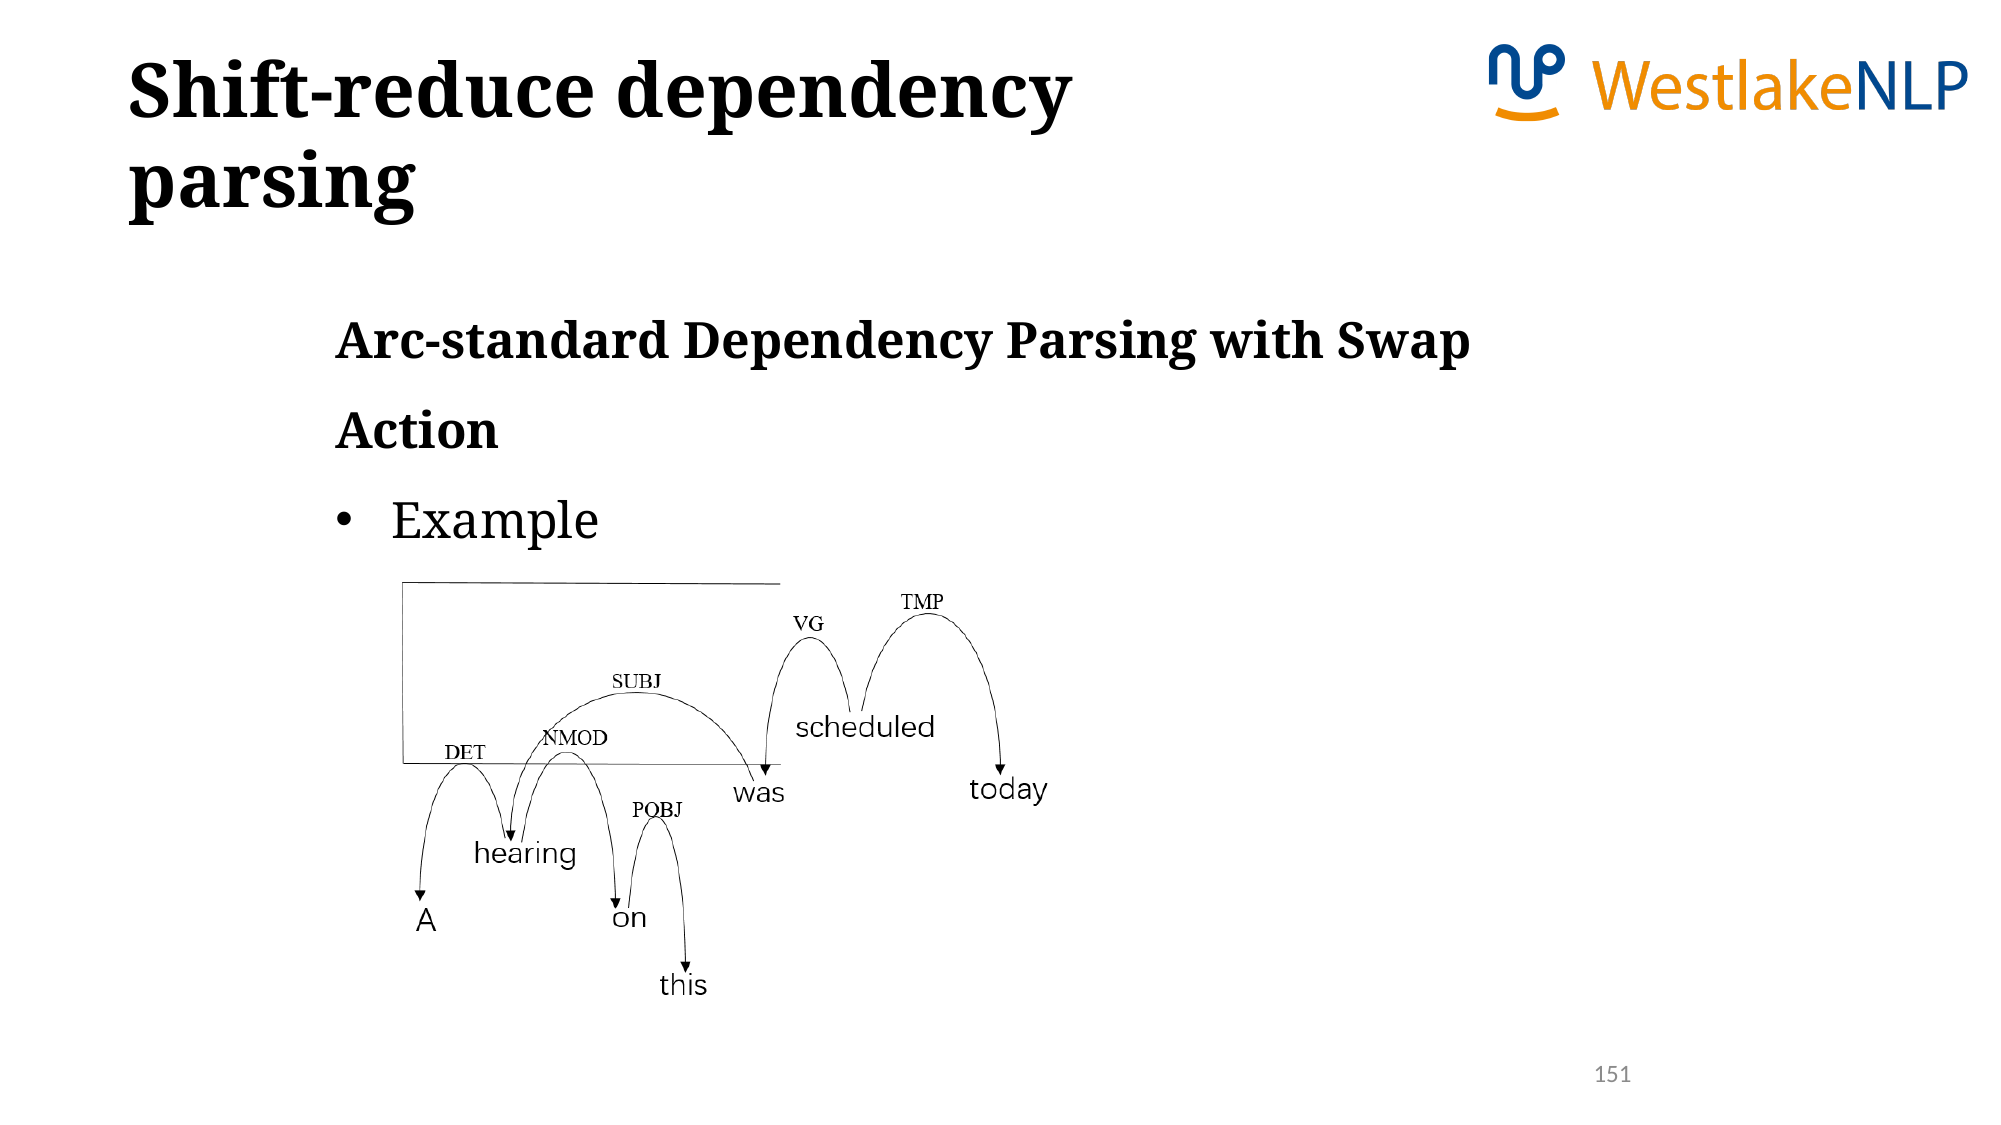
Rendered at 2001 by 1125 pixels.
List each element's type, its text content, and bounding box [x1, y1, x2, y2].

text_box Arc-standard Dependency Parsing with Swap Action Example Next action: END [320, 271, 1647, 647]
text_box Shift-reduce dependency parsing [114, 35, 1283, 231]
picture [1459, 0, 2000, 170]
slide_number 151 [1309, 1042, 1647, 1103]
picture [361, 562, 1688, 1033]
